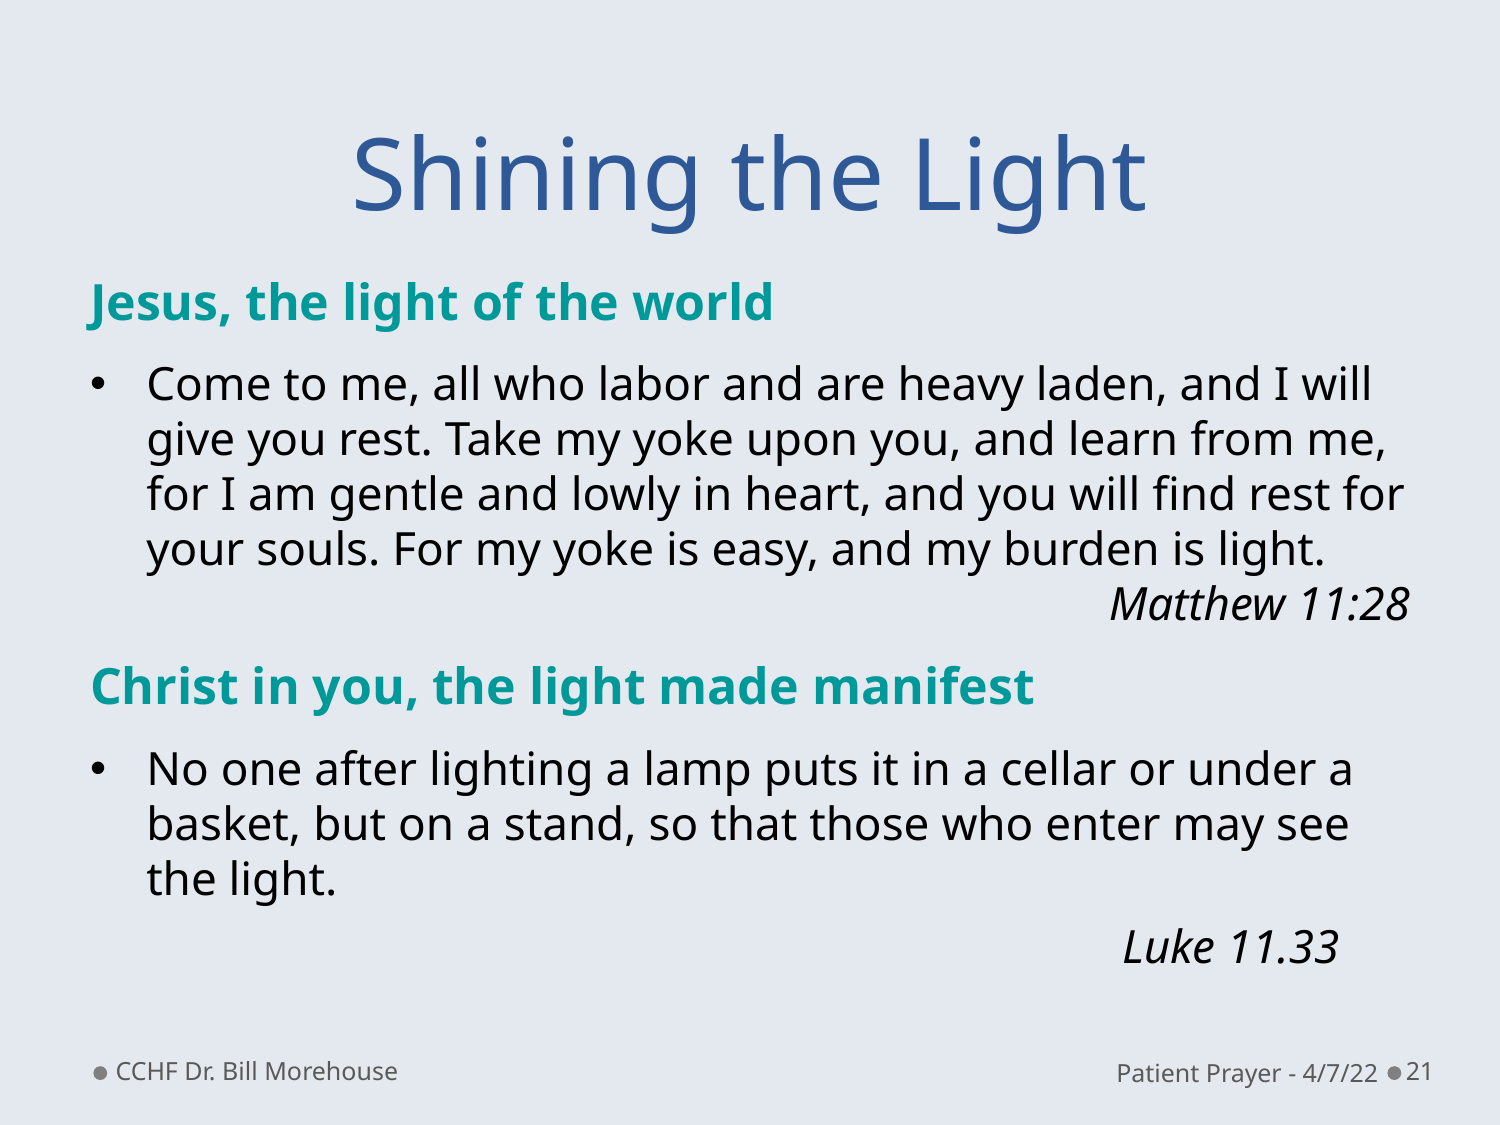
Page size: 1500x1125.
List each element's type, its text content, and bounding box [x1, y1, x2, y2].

list Jesus, the light of the world Come to me, all who labor and are heavy laden, and I will give you rest. Take my yoke upon you, and learn from me, for I am gentle and lowly in heart, and you will find rest for your souls. For my yoke is easy, and my burden is light. Matthew 11:28 Christ in you, the light made manifest No one after lighting a lamp puts it in a cellar or under a basket, but on a stand, so that those who enter may see the light. Luke 11.33 [75, 262, 1425, 1005]
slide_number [1043, 1042, 1386, 1103]
footer CCHF Dr. Bill Morehouse [108, 1042, 576, 1103]
slide_number 21 [1401, 1042, 1494, 1103]
title Shining the Light [75, 0, 1425, 238]
